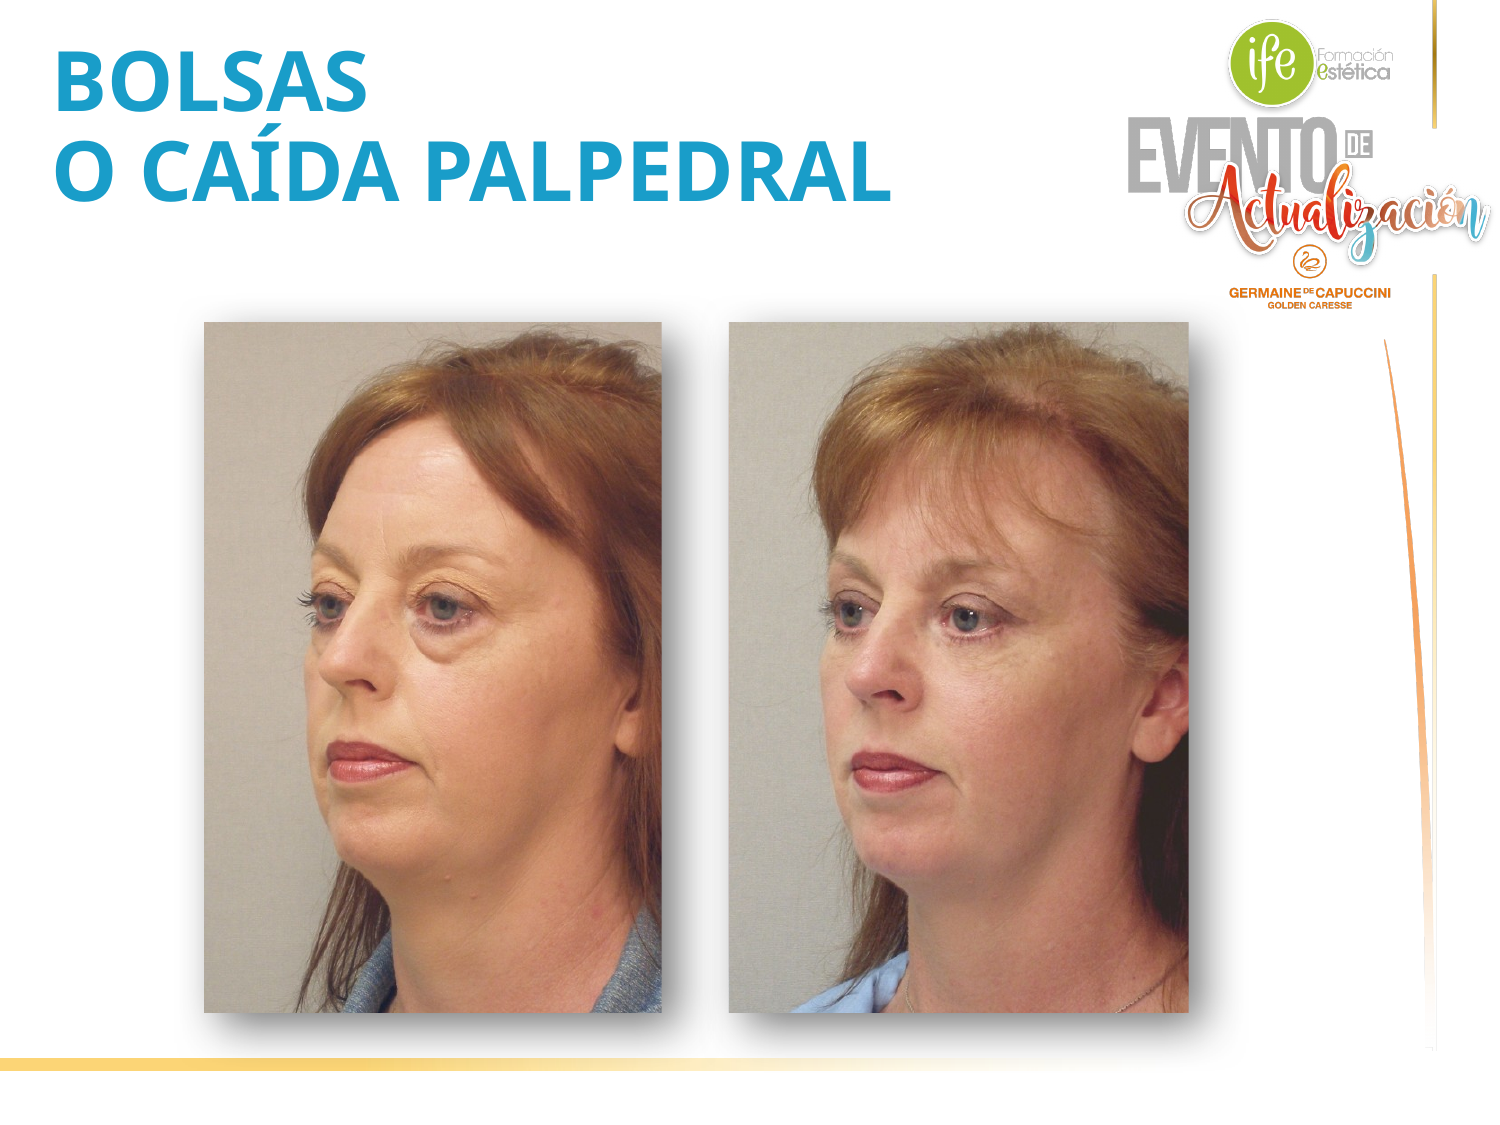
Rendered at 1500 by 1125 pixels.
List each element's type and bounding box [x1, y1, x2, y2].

text_box [0, 0, 1500, 1071]
text_box [204, 322, 1189, 1013]
